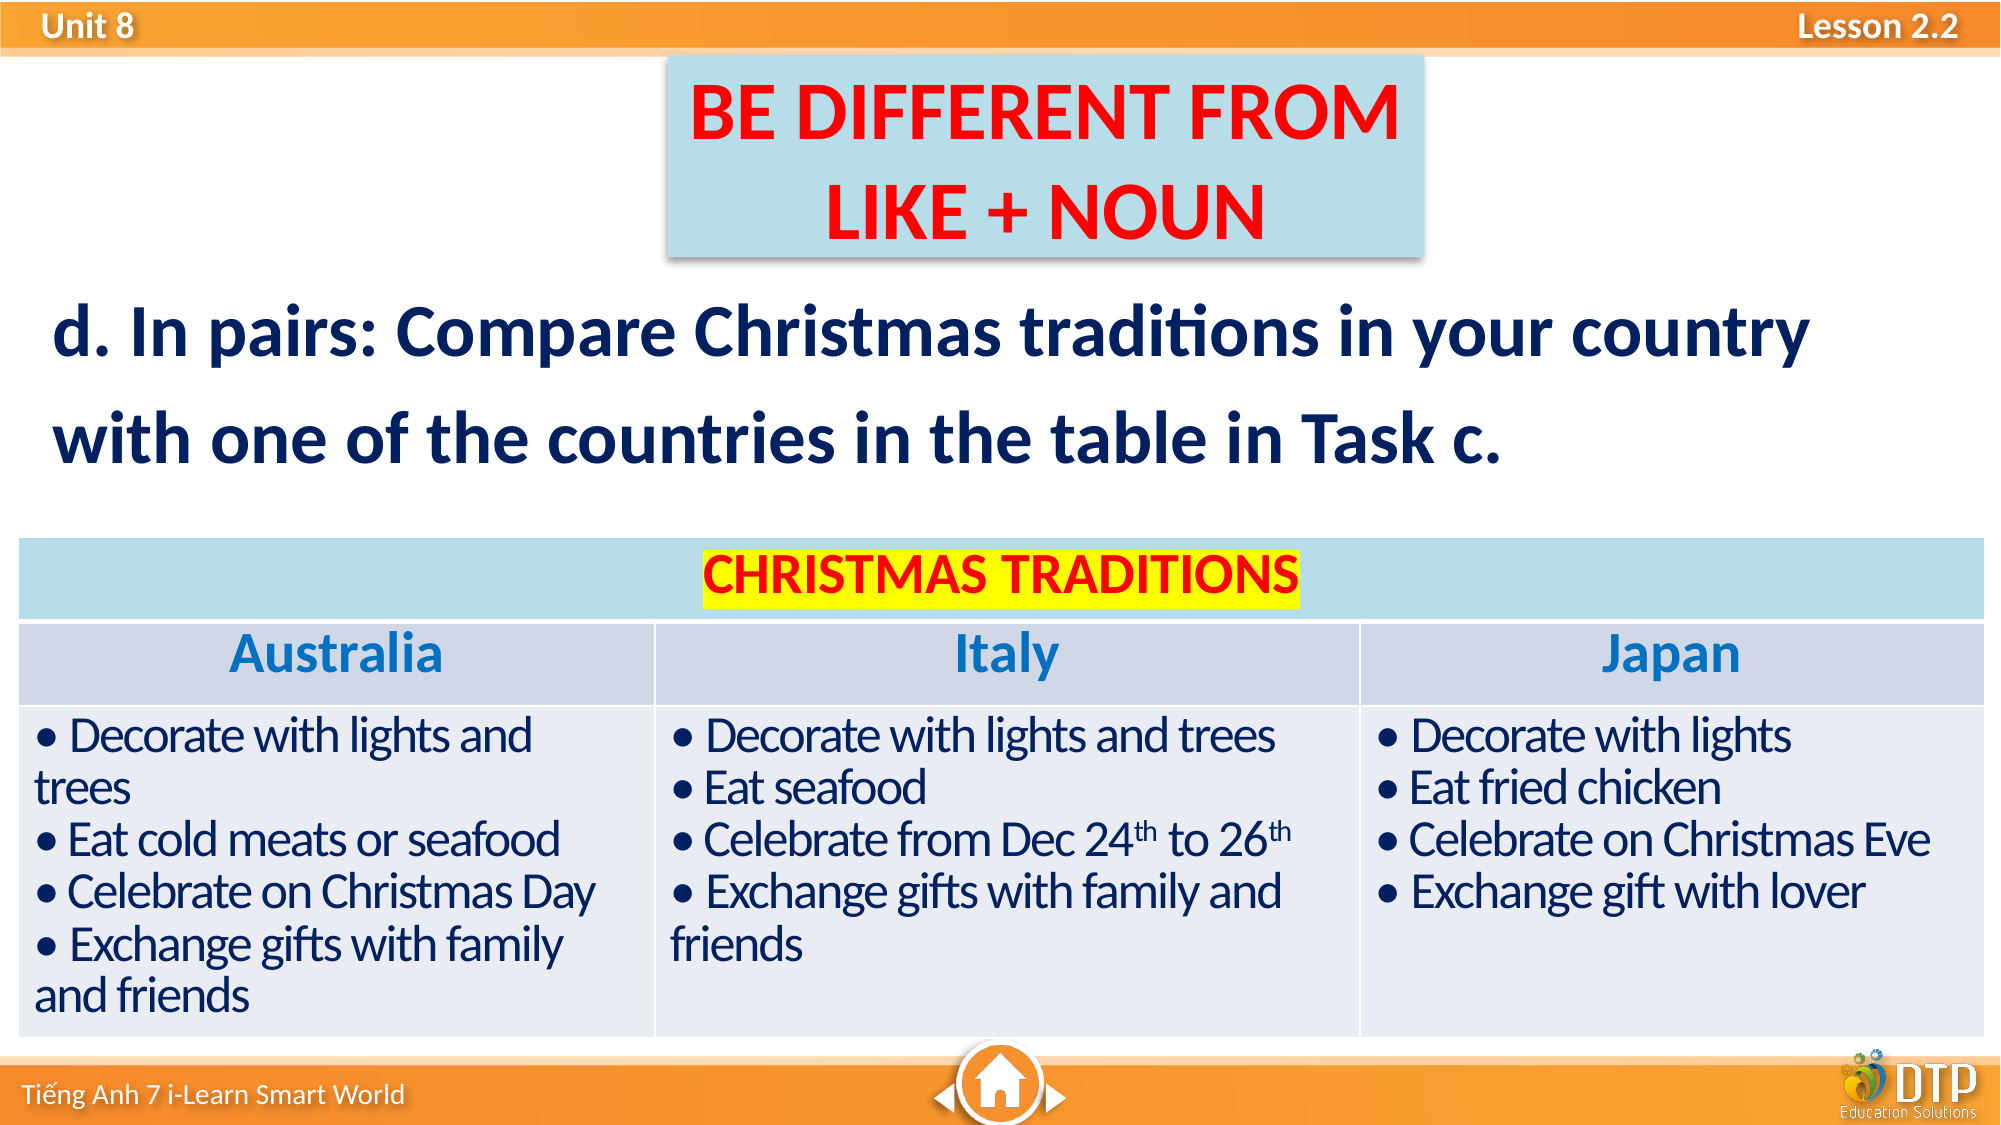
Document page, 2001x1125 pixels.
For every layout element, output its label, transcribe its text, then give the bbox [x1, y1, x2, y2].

picture [0, 2, 2001, 1125]
table_cell • Decorate with lights • Eat fried chicken • Celebrate on Christmas Eve • Exchange gift with lover [1361, 707, 1984, 1037]
table_cell Japan [1361, 624, 1984, 705]
table_header CHRISTMAS TRADITIONS [19, 538, 1984, 619]
text_box d. In pairs: Compare Christmas traditions in your country with one of the countries in the table in Task c. [38, 255, 2000, 487]
text_box BE DIFFERENT FROM LIKE + NOUN [668, 54, 1425, 258]
table_cell Australia [19, 624, 654, 705]
table_cell Italy [656, 624, 1359, 705]
table_cell • Decorate with lights and trees • Eat seafood • Celebrate from Dec 24th to 26th • Exchange gifts with family and friends [656, 707, 1359, 1037]
table_cell • Decorate with lights and trees • Eat cold meats or seafood • Celebrate on Christmas Day • Exchange gifts with family and friends [19, 707, 654, 1037]
